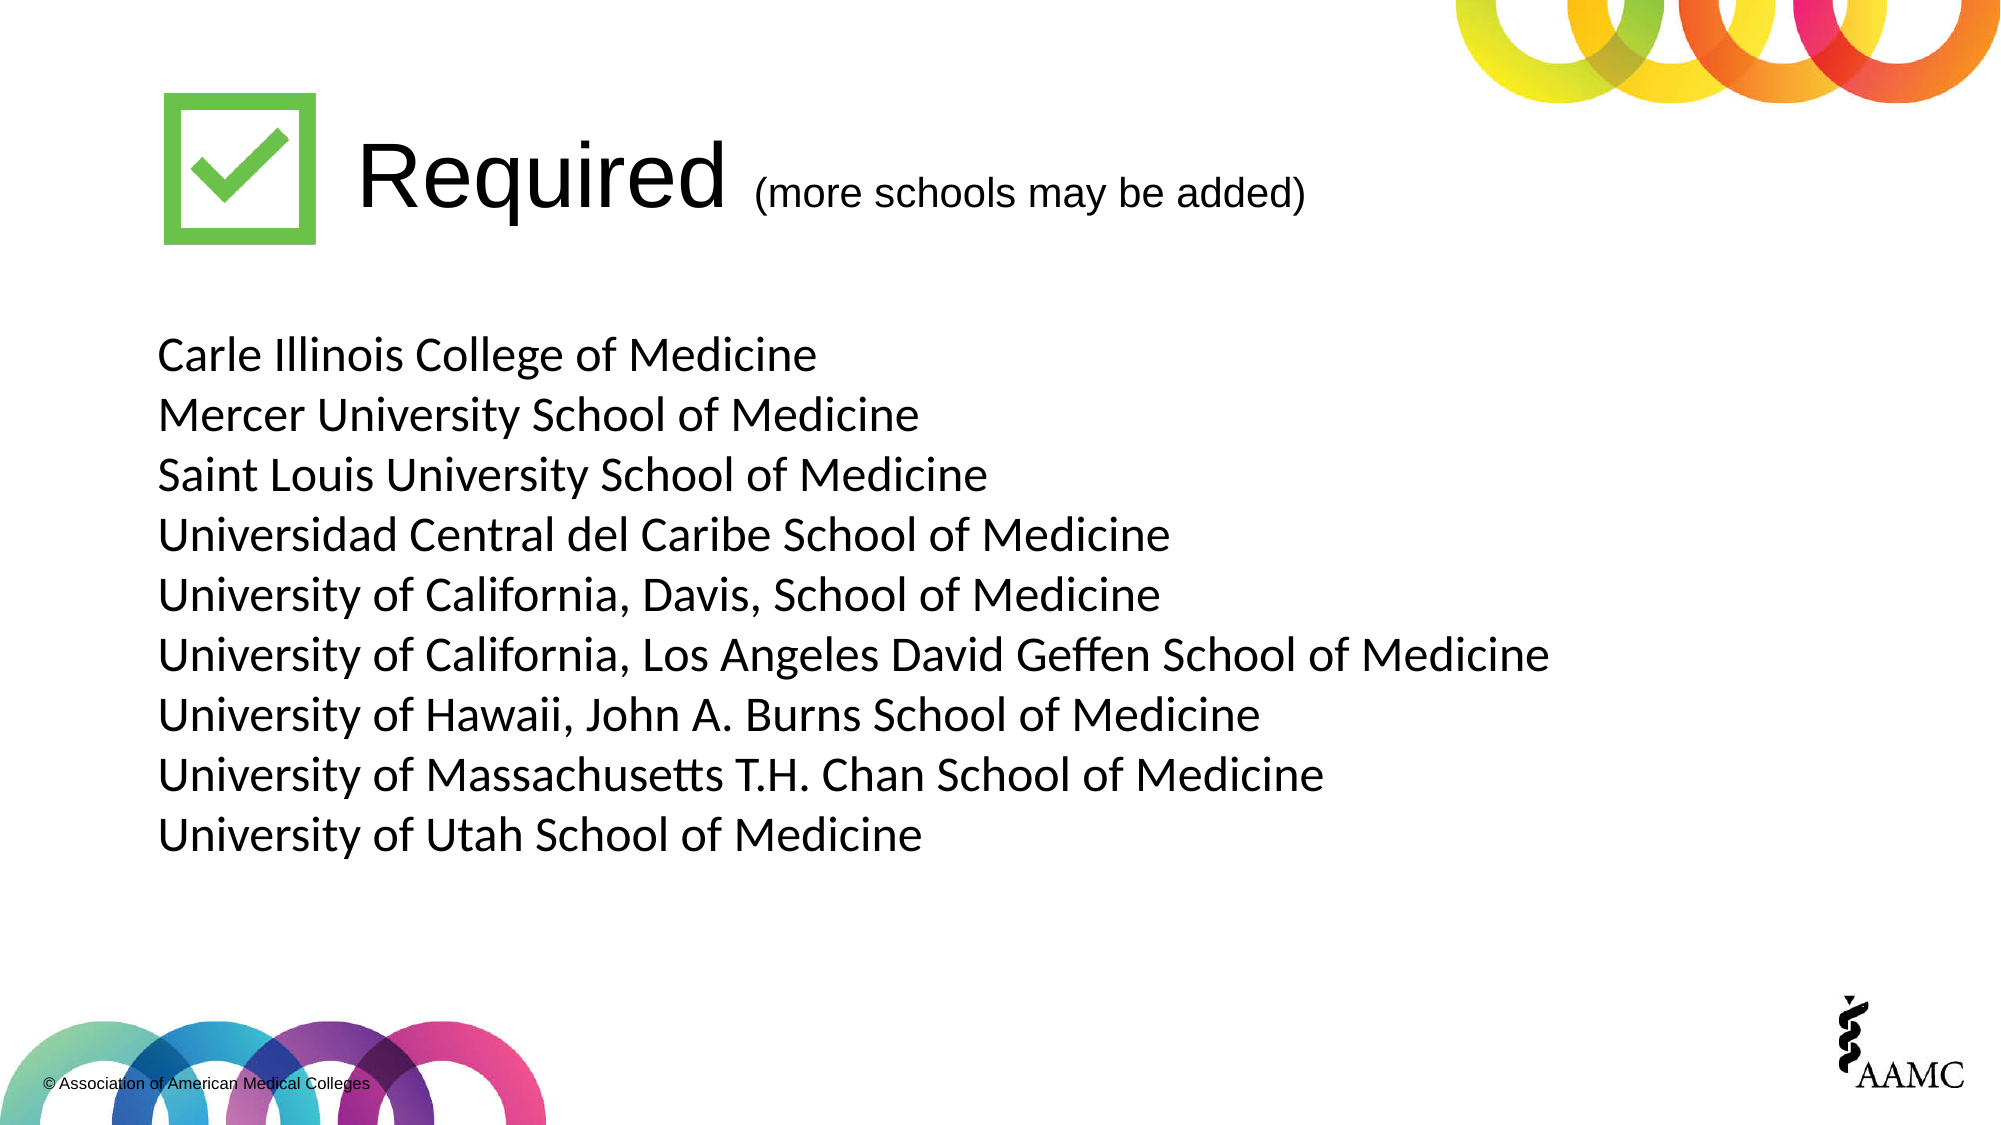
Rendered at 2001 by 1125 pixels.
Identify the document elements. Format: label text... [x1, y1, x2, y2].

picture [0, 0, 2001, 1125]
title Required (more schools may be added) [476, 69, 2000, 287]
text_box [104, 34, 476, 303]
text_box Carle Illinois College of Medicine Mercer University School of Medicine Saint Louis University School of Medicine Universidad Central del Caribe School of Medicine University of California, Davis, School of Medicine University of California, Los Angeles David Geffen School of Medicine University of Hawaii, John A. Burns School of Medicine University of Massachusetts T.H. Chan School of Medicine University of Utah School of Medicine [142, 314, 1625, 869]
